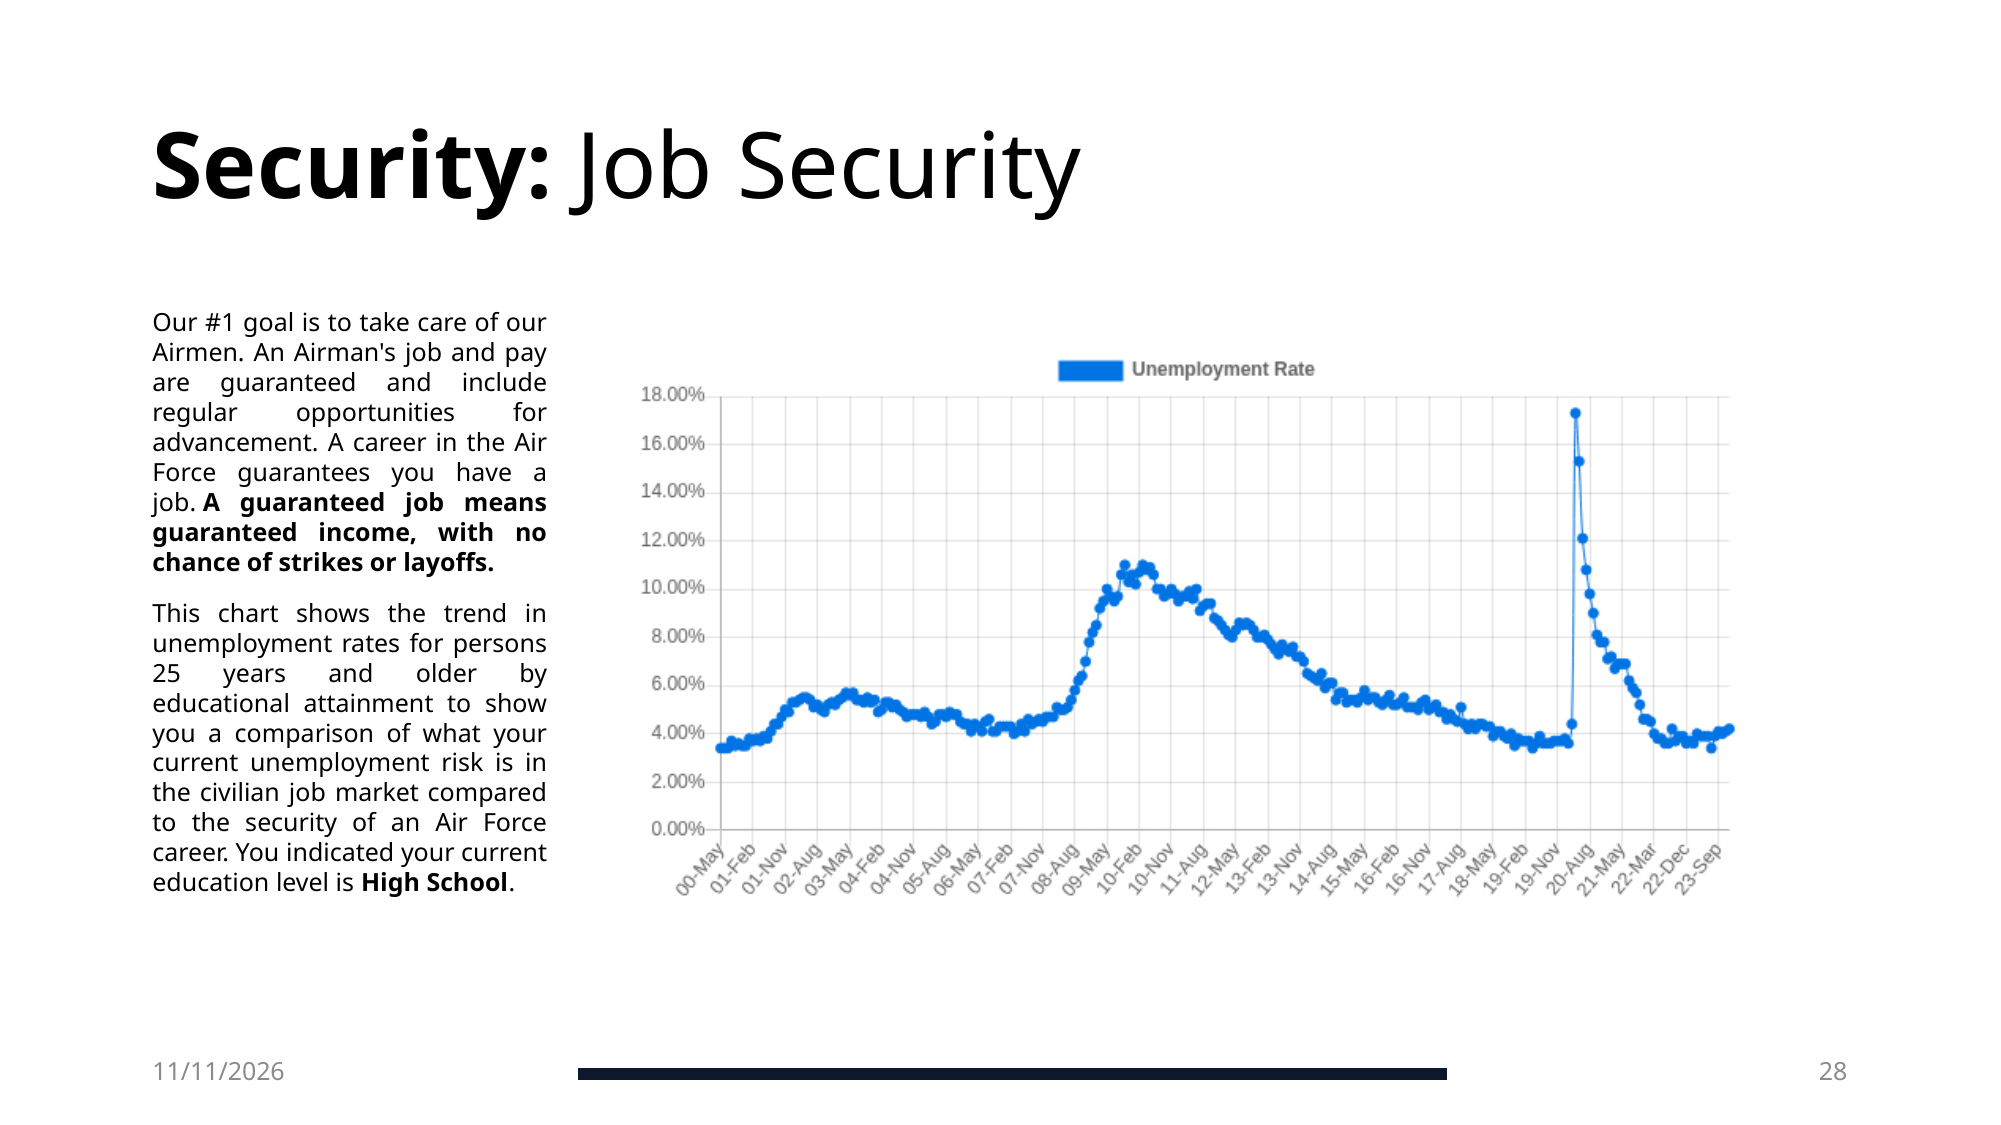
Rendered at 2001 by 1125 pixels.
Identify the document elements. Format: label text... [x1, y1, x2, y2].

slide_number 28 [1412, 1042, 1863, 1103]
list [632, 346, 1743, 902]
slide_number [137, 1042, 588, 1103]
title Security: Job Security [137, 59, 1863, 278]
list Our #1 goal is to take care of our Airmen. An Airman's job and pay are guaranteed and include regular opportunities for advancement. A career in the Air Force guarantees you have a job. A guaranteed job means guaranteed income, with no chance of strikes or layoffs. This chart shows the trend in unemployment rates for persons 25 years and older by educational attainment to show you a comparison of what your current unemployment risk is in the civilian job market compared to the security of an Air Force career. You indicated your current education level is High School. [137, 299, 563, 1014]
